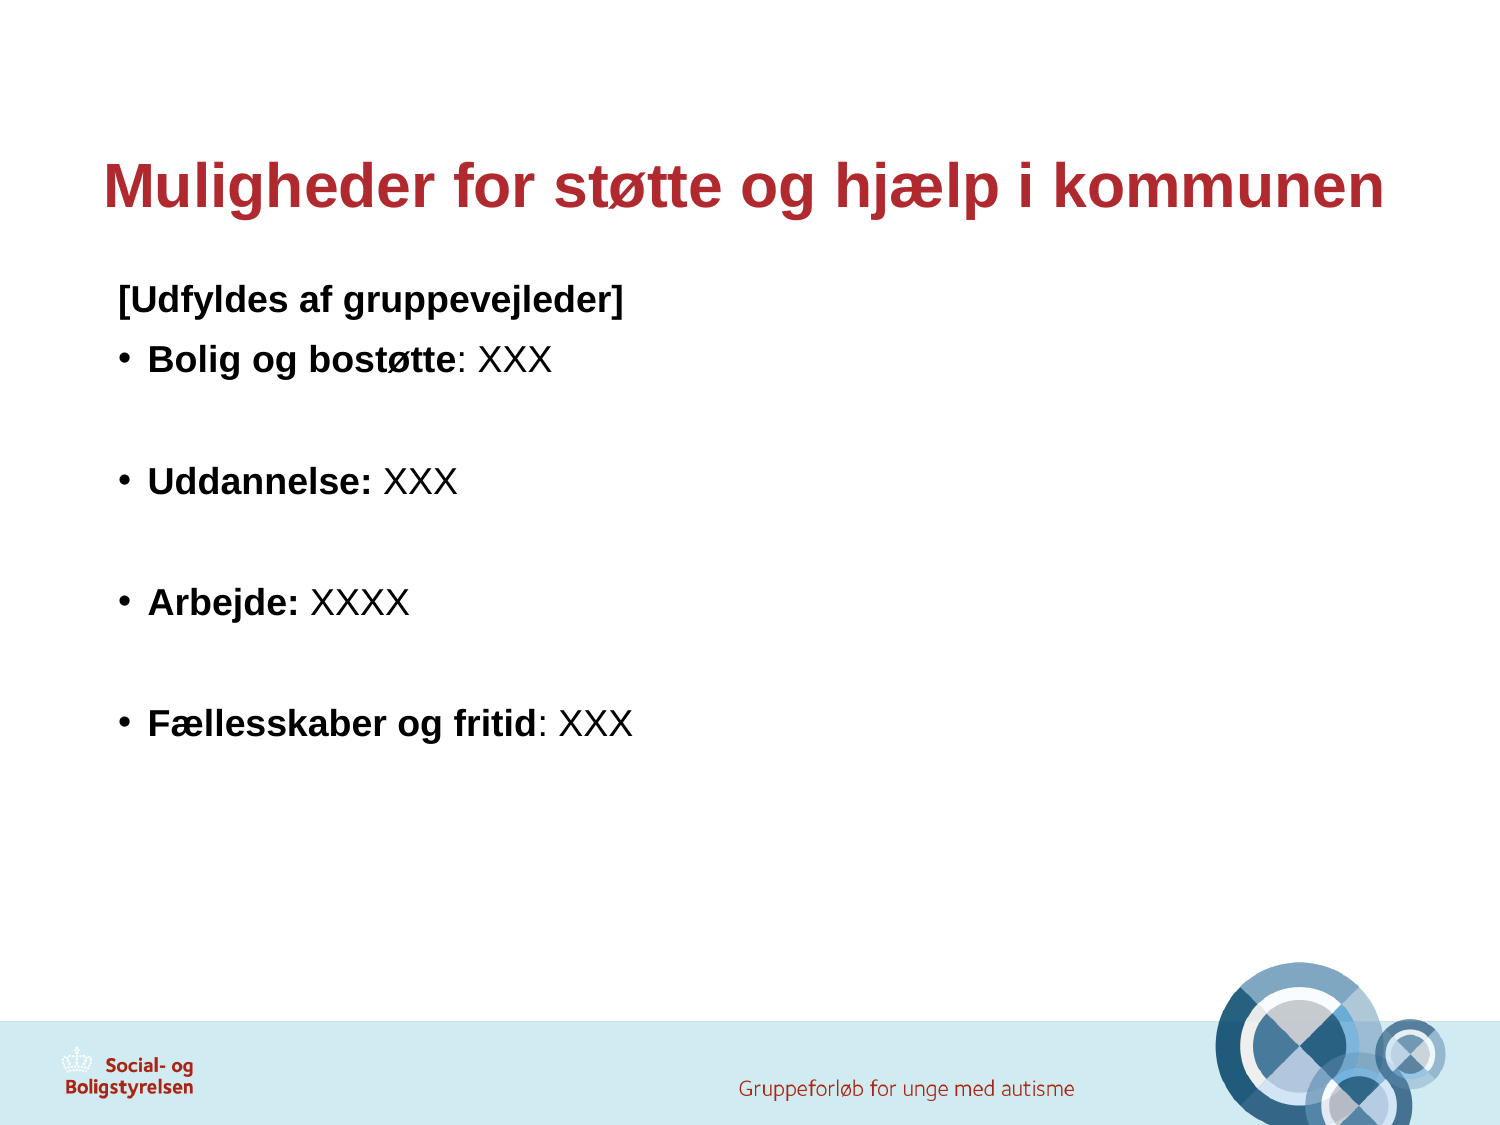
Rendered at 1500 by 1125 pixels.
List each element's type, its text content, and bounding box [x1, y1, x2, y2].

picture [0, 962, 1500, 1125]
title Muligheder for støtte og hjælp i kommunen [103, 125, 1400, 250]
list [Udfyldes af gruppevejleder] Bolig og bostøtte: XXX Uddannelse: XXX Arbejde: XXXX Fællesskaber og fritid: XXX [103, 267, 1400, 964]
